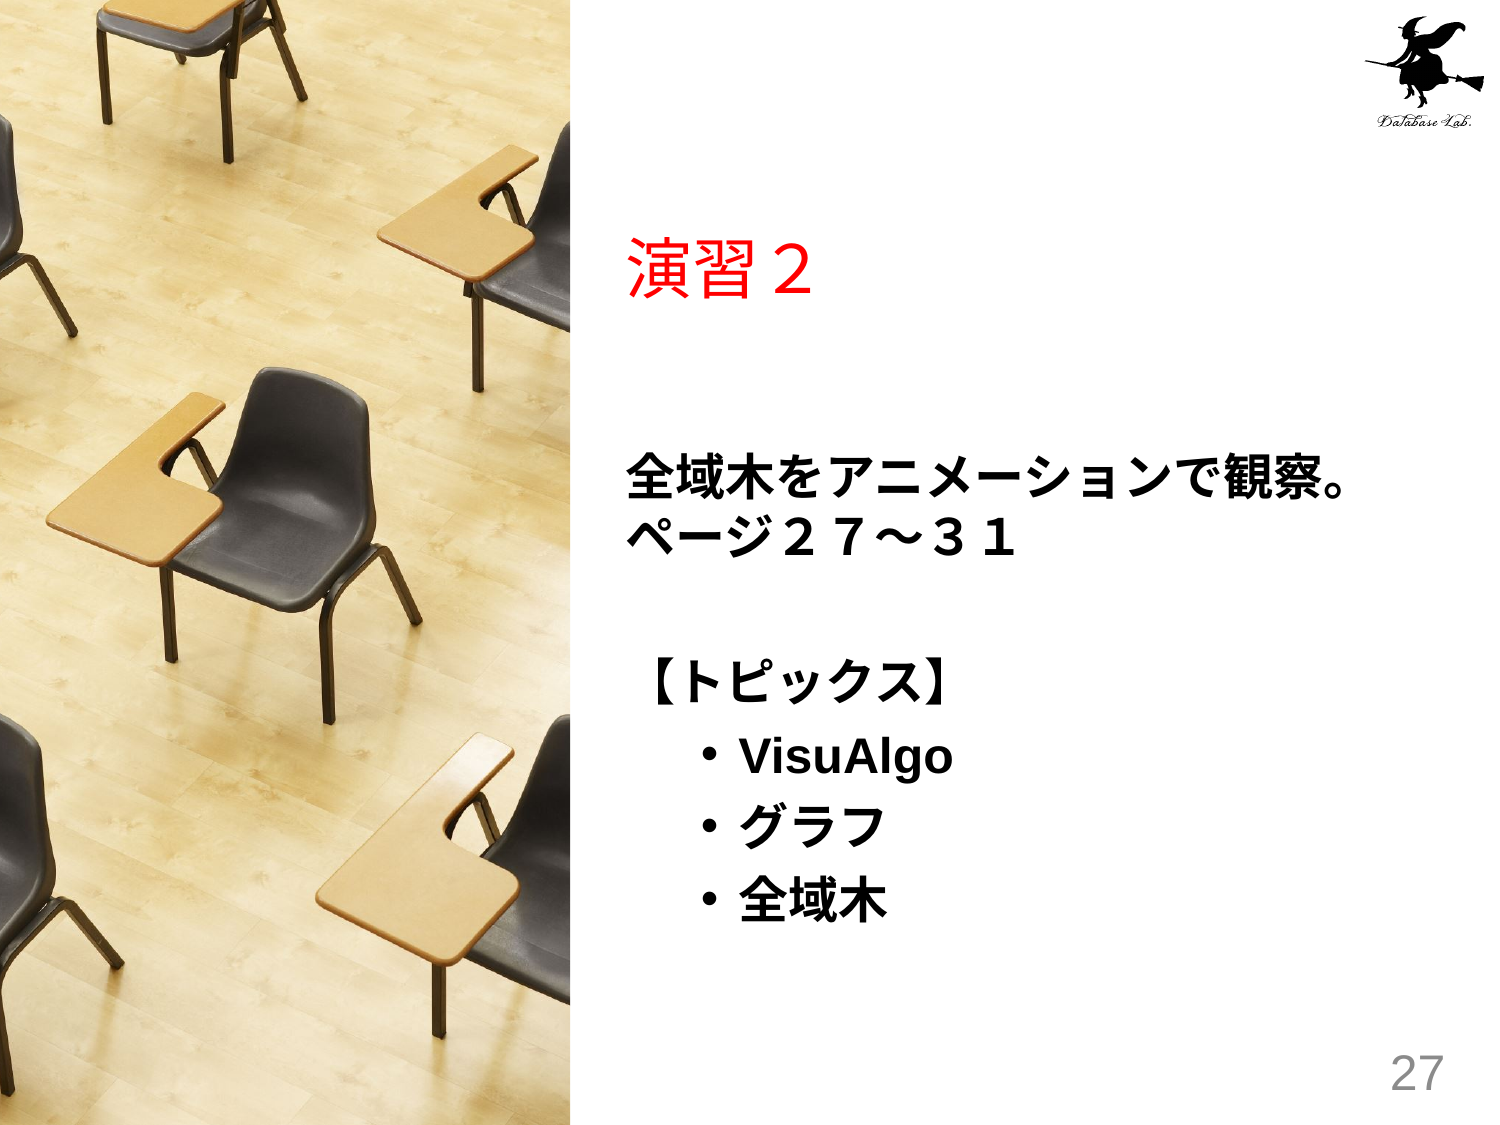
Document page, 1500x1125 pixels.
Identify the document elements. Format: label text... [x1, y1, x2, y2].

list 全域木をアニメーションで観察。ページ２７～３１ 【トピックス】 VisuAlgo グラフ 全域木 [610, 365, 1422, 1021]
title 演習２ [610, 103, 1422, 315]
picture [1362, 14, 1486, 130]
picture [0, 0, 571, 1125]
slide_number 27 [1314, 1044, 1461, 1104]
